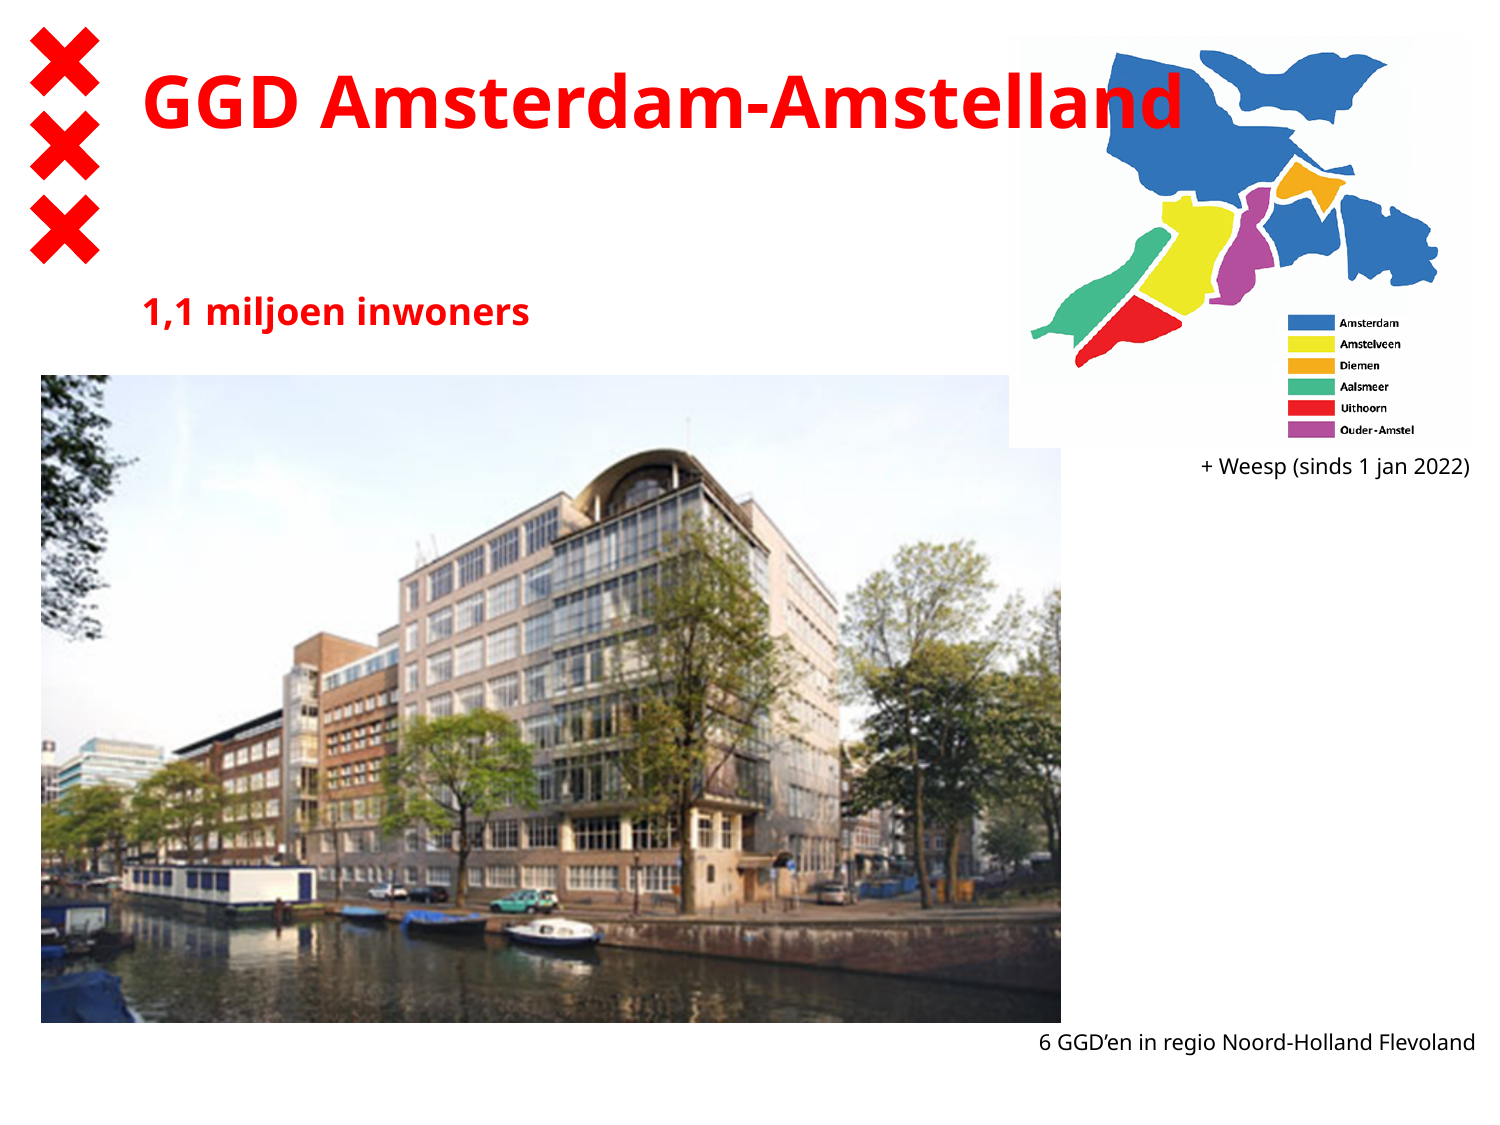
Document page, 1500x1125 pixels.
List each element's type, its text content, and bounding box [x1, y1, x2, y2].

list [40, 374, 1061, 1023]
text_box 6 GGD’en in regio Noord-Holland Flevoland [1024, 1021, 1492, 1062]
picture [1009, 36, 1471, 448]
text_box GGD Amsterdam-Amstelland [126, 48, 1004, 236]
text_box 1,1 miljoen inwoners [126, 281, 1004, 341]
text_box + Weesp (sinds 1 jan 2022) [1186, 445, 1486, 487]
